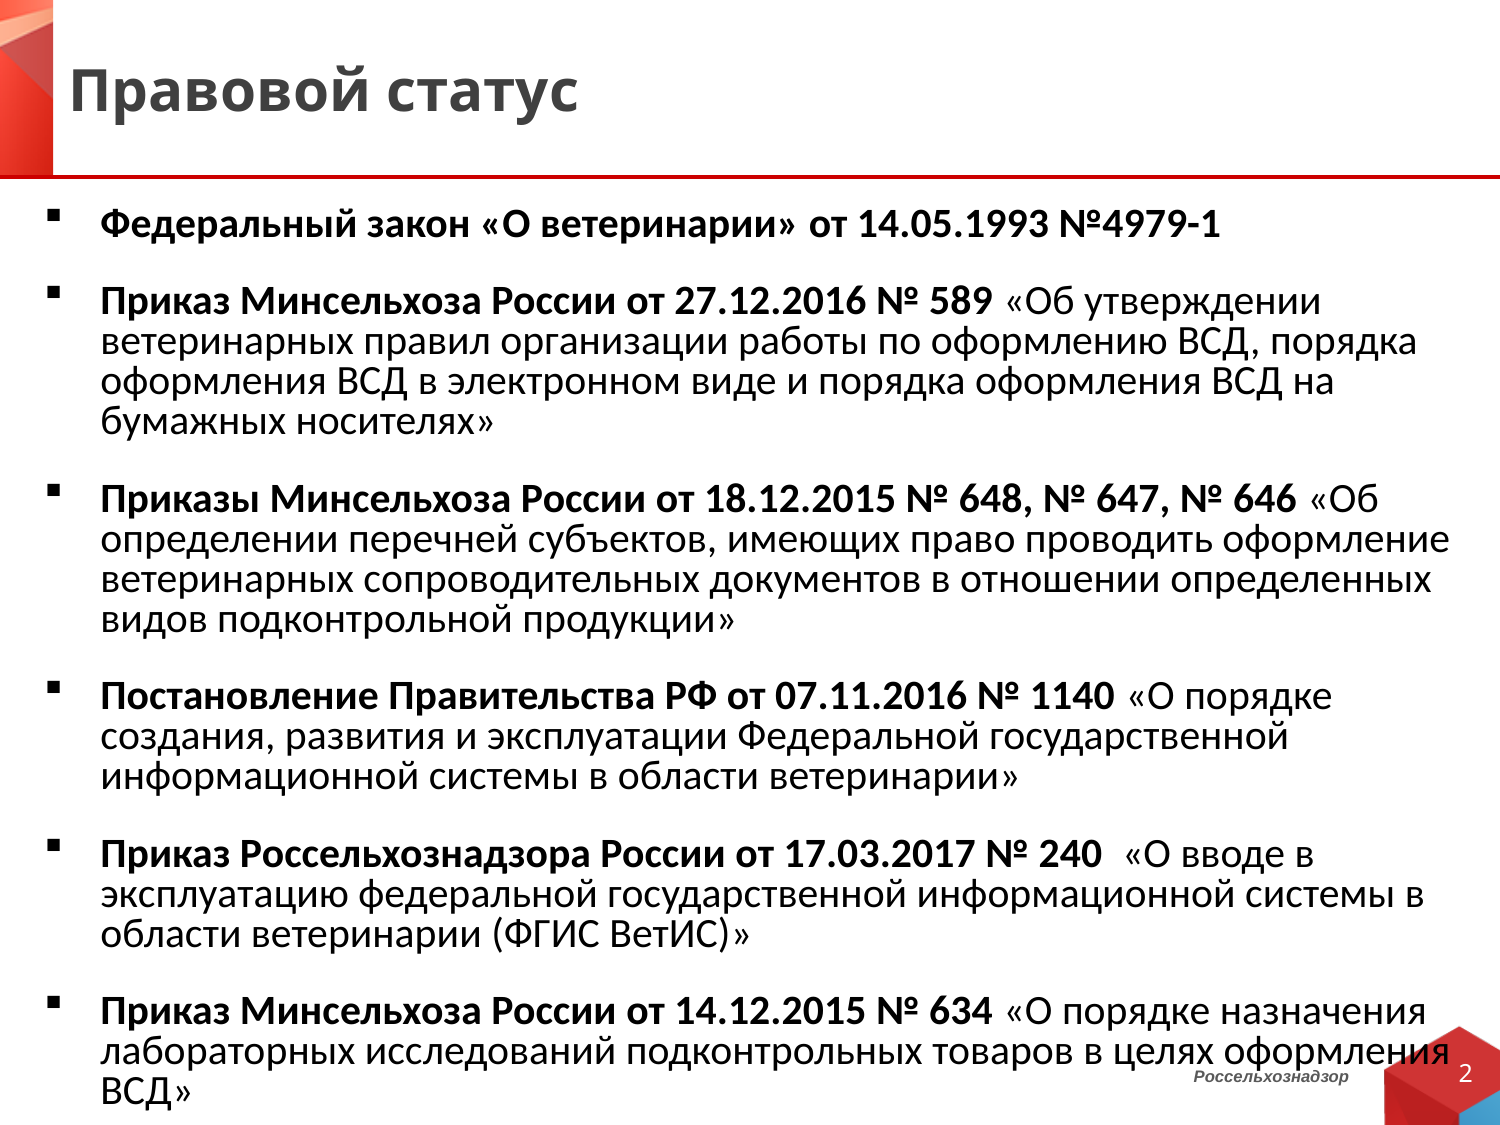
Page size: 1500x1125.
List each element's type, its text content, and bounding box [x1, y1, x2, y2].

picture [1269, 924, 1500, 1125]
text_box Федеральный закон «О ветеринарии» от 14.05.1993 №4979-1 Приказ Минсельхоза России от 27.12.2016 № 589 «Об утверждении ветеринарных правил организации работы по оформлению ВСД, порядка оформления ВСД в электронном виде и порядка оформления ВСД на бумажных носителях» Приказы Минсельхоза России от 18.12.2015 № 648, № 647, № 646 «Об определении перечней субъектов, имеющих право проводить оформление ветеринарных сопроводительных документов в отношении определенных видов подконтрольной продукции» Постановление Правительства РФ от 07.11.2016 № 1140 «О порядке создания, развития и эксплуатации Федеральной государственной информационной системы в области ветеринарии» Приказ Россельхознадзора России от 17.03.2017 № 240 «О вводе в эксплуатацию федеральной государственной информационной системы в области ветеринарии (ФГИС ВетИС)» Приказ Минсельхоза России от 14.12.2015 № 634 «О порядке назначения лабораторных исследований подконтрольных товаров в целях оформления ВСД» [29, 198, 1471, 1120]
title Правовой статус [54, 0, 1500, 175]
picture [0, 0, 54, 176]
